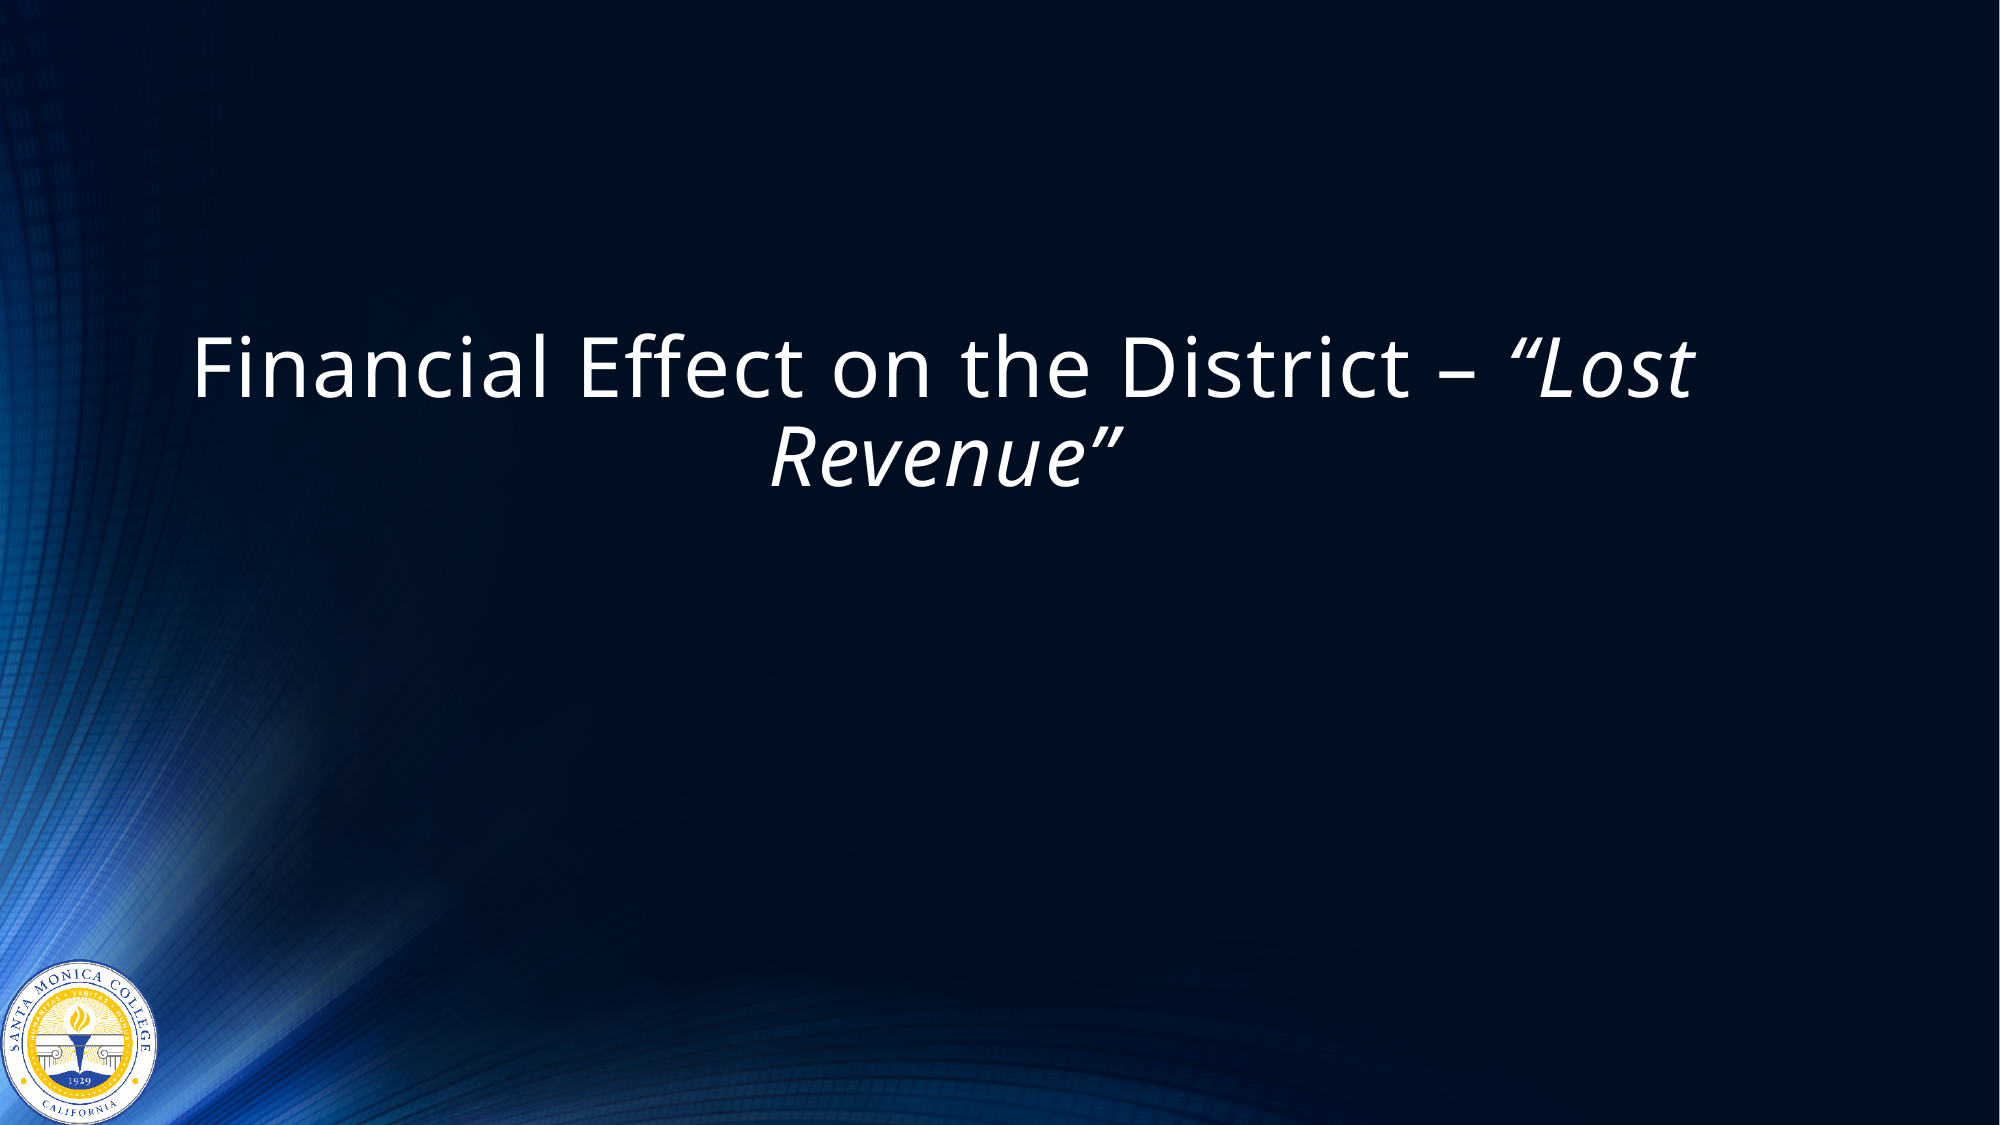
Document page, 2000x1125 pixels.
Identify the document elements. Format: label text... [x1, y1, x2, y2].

picture [0, 0, 2000, 1125]
title Financial Effect on the District – “Lost Revenue” [49, 425, 1838, 513]
